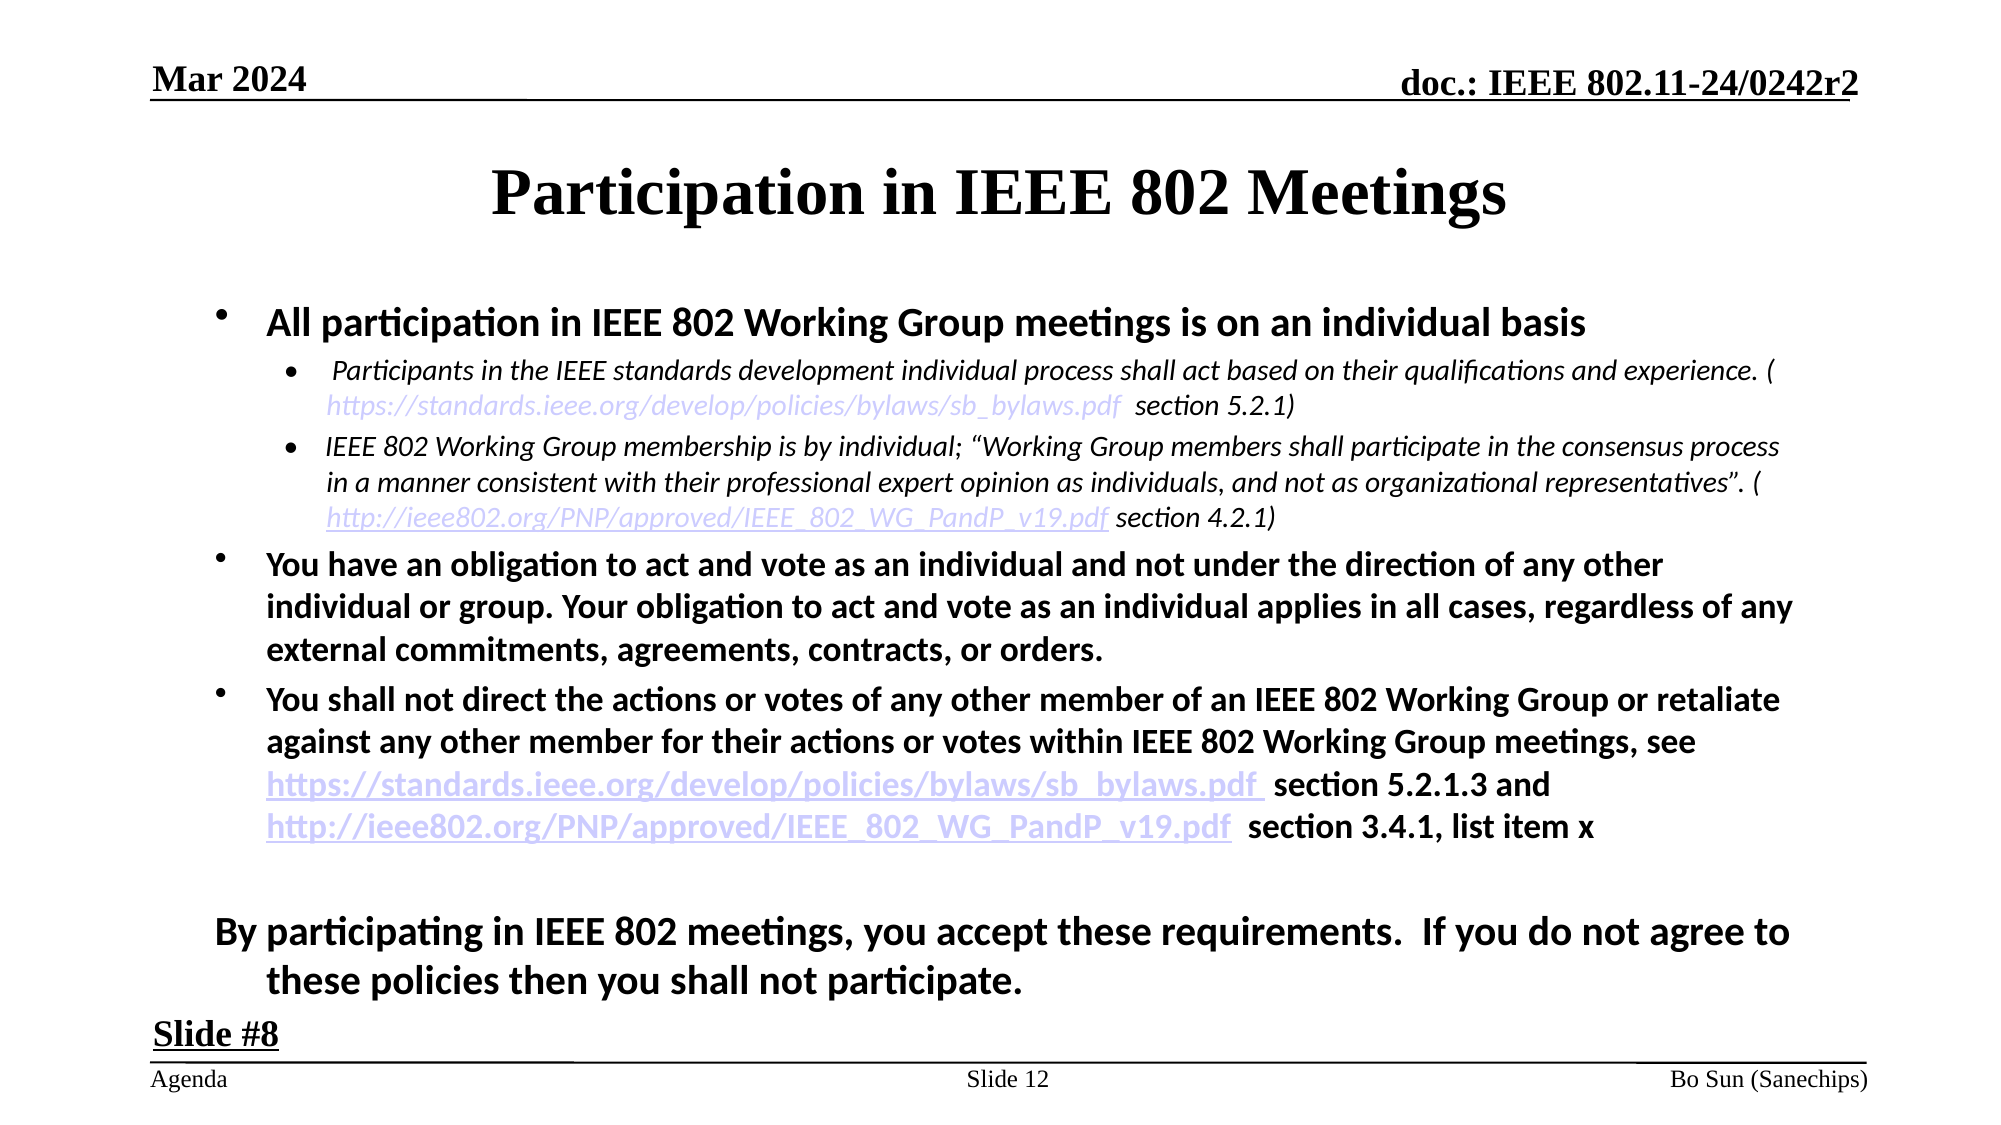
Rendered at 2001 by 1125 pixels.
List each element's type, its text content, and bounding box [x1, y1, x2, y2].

text_box All participation in IEEE 802 Working Group meetings is on an individual basis • Participants in the IEEE standards development individual process shall act based on their qualifications and experience. (https://standards.ieee.org/develop/policies/bylaws/sb_bylaws.pdf section 5.2.1) • IEEE 802 Working Group membership is by individual; “Working Group members shall participate in the consensus process in a manner consistent with their professional expert opinion as individuals, and not as organizational representatives”. (http://ieee802.org/PNP/approved/IEEE_802_WG_PandP_v19.pdf section 4.2.1) You have an obligation to act and vote as an individual and not under the direction of any other individual or group. Your obligation to act and vote as an individual applies in all cases, regardless of any external commitments, agreements, contracts, or orders. You shall not direct the actions or votes of any other member of an IEEE 802 Working Group or retaliate against any other member for their actions or votes within IEEE 802 Working Group meetings, see https://standards.ieee.org/develop/policies/bylaws/sb_bylaws.pdf section 5.2.1.3 and http://ieee802.org/PNP/approved/IEEE_802_WG_PandP_v19.pdf section 3.4.1, list item x By participating in IEEE 802 meetings, you accept these requirements. If you do not agree to these policies then you shall not participate. [200, 287, 1813, 1025]
footer Bo Sun (Sanechips) [1171, 1061, 1869, 1093]
text_box Participation in IEEE 802 Meetings [362, 100, 1638, 276]
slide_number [152, 54, 563, 100]
text_box Slide #8 [138, 1001, 295, 1062]
slide_number Slide 12 [949, 1061, 1067, 1123]
